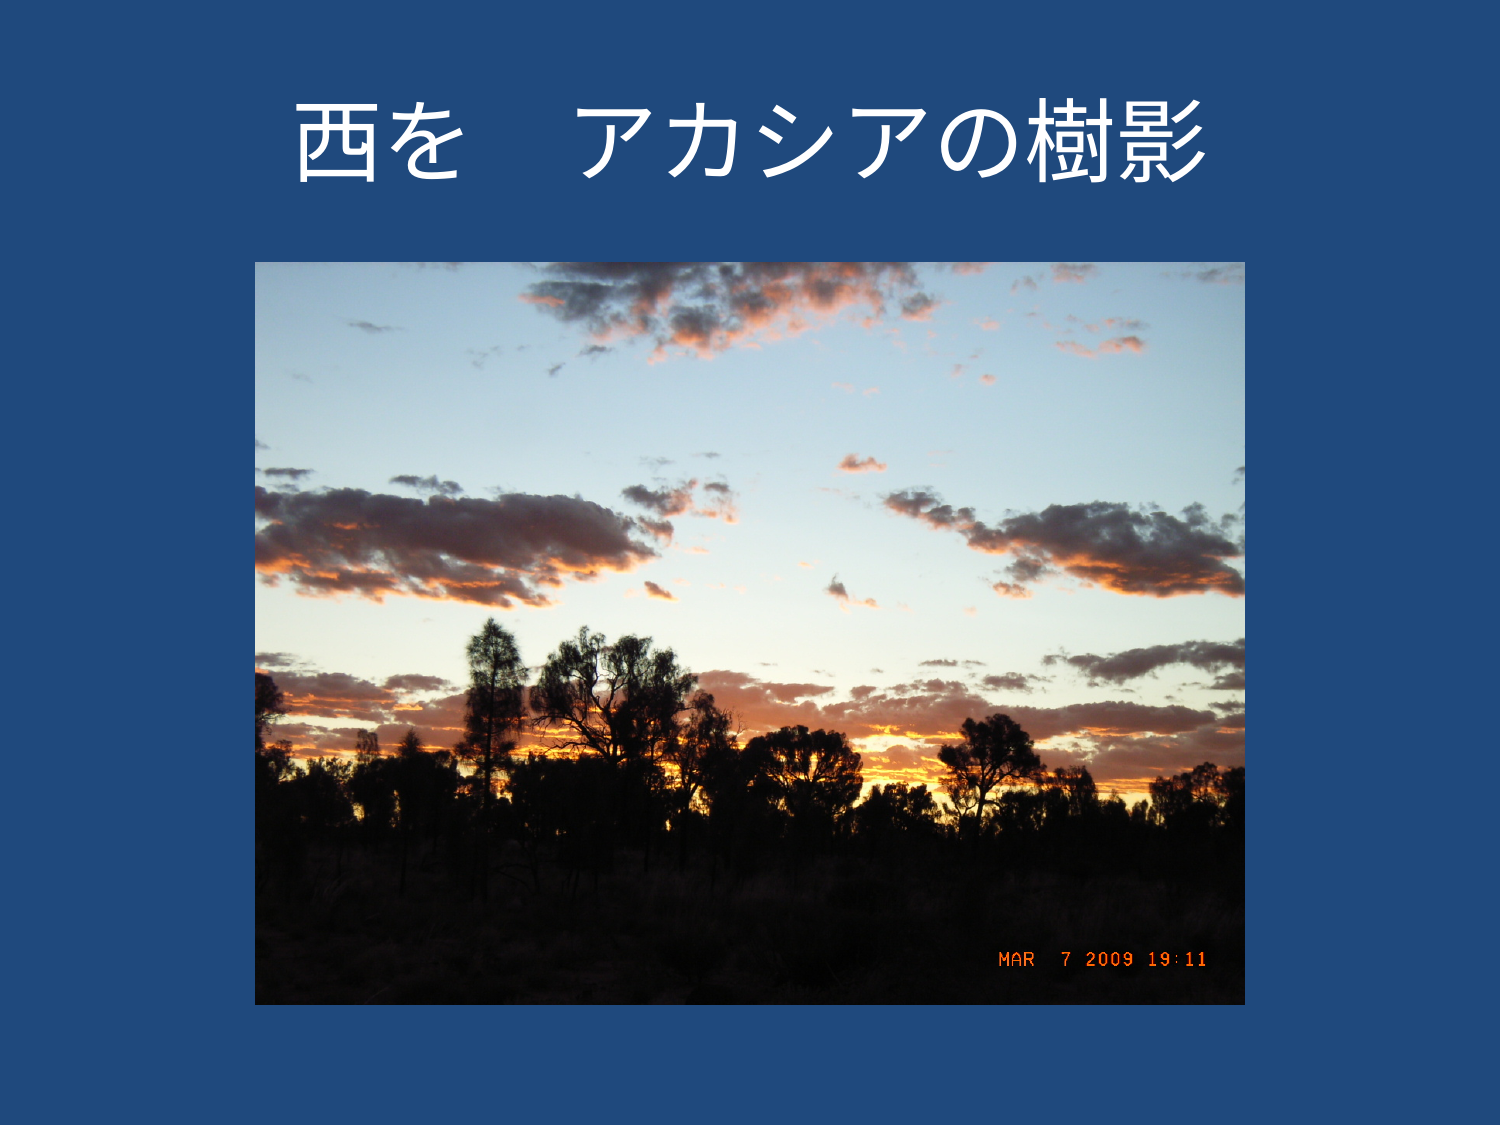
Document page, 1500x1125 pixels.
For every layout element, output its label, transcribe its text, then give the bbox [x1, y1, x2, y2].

title 西を アカシアの樹影 [75, 45, 1425, 233]
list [74, 262, 1426, 1006]
